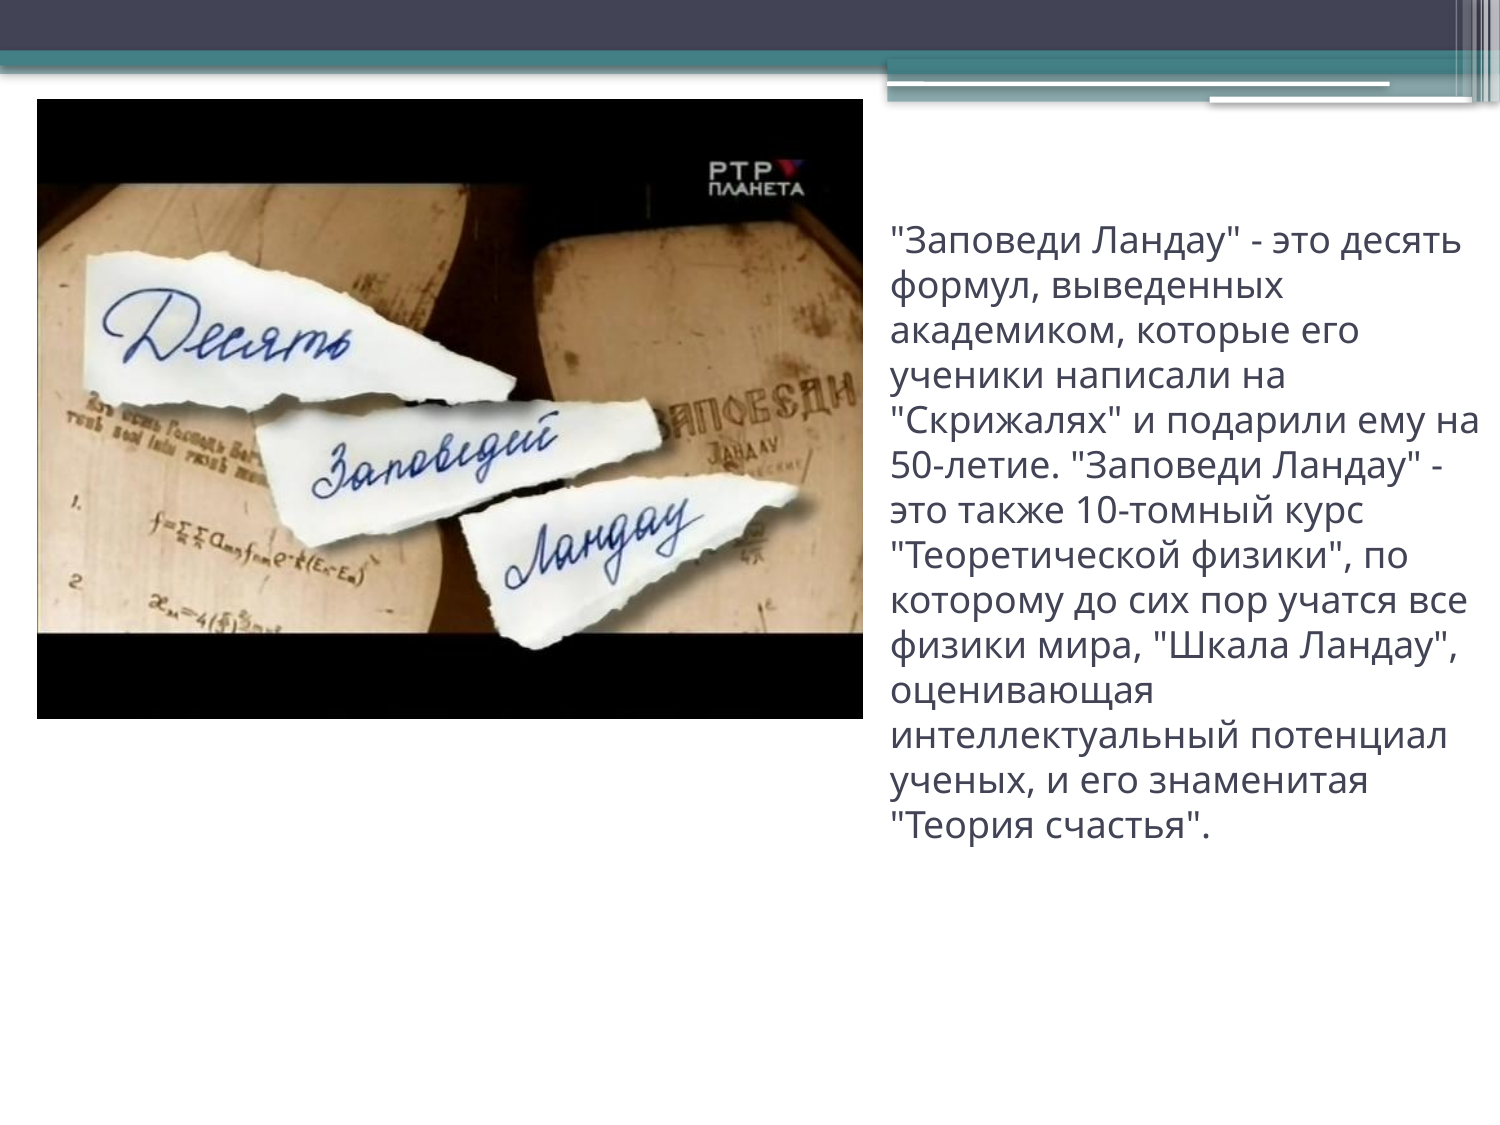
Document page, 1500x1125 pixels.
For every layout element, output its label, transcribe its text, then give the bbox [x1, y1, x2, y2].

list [37, 99, 863, 719]
title "Заповеди Ландау" - это десять формул, выведенных академиком, которые его ученики написали на "Скрижалях" и подарили ему на 50-летие. "Заповеди Ландау" - это также 10-томный курс "Теоретической физики", по которому до сих пор учатся все физики мира, "Шкала Ландау", оценивающая интеллектуальный потенциал ученых, и его знаменитая "Теория счастья". [875, 187, 1500, 875]
